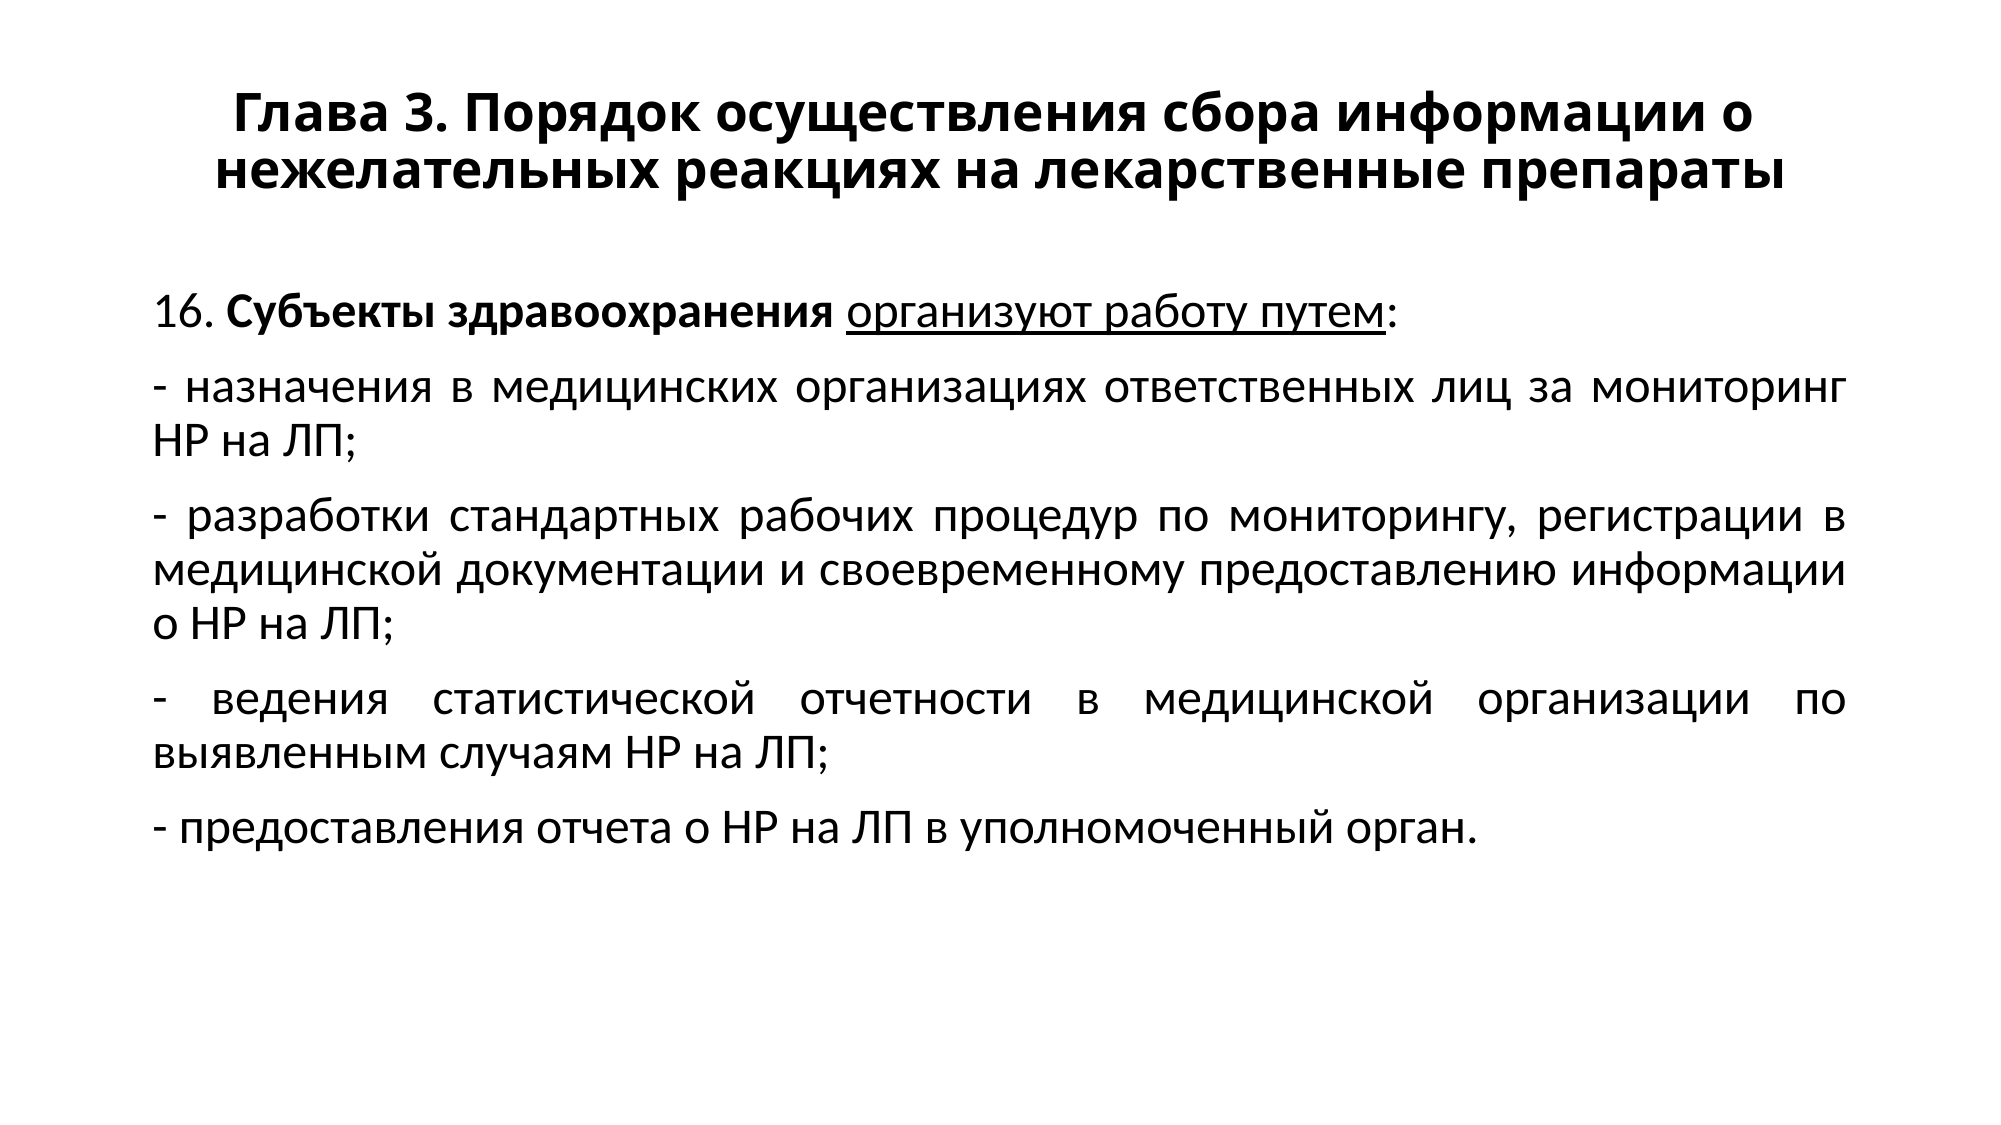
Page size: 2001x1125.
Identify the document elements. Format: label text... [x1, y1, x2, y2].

list 16. Субъекты здравоохранения организуют работу путем: - назначения в медицинских организациях ответственных лиц за мониторинг НР на ЛП; - разработки стандартных рабочих процедур по мониторингу, регистрации в медицинской документации и своевременному предоставлению информации о НР на ЛП; - ведения статистической отчетности в медицинской организации по выявленным случаям НР на ЛП; - предоставления отчета о НР на ЛП в уполномоченный орган. [137, 277, 1863, 985]
title Глава 3. Порядок осуществления сбора информации о нежелательных реакциях на лекарственные препараты [137, 59, 1863, 227]
